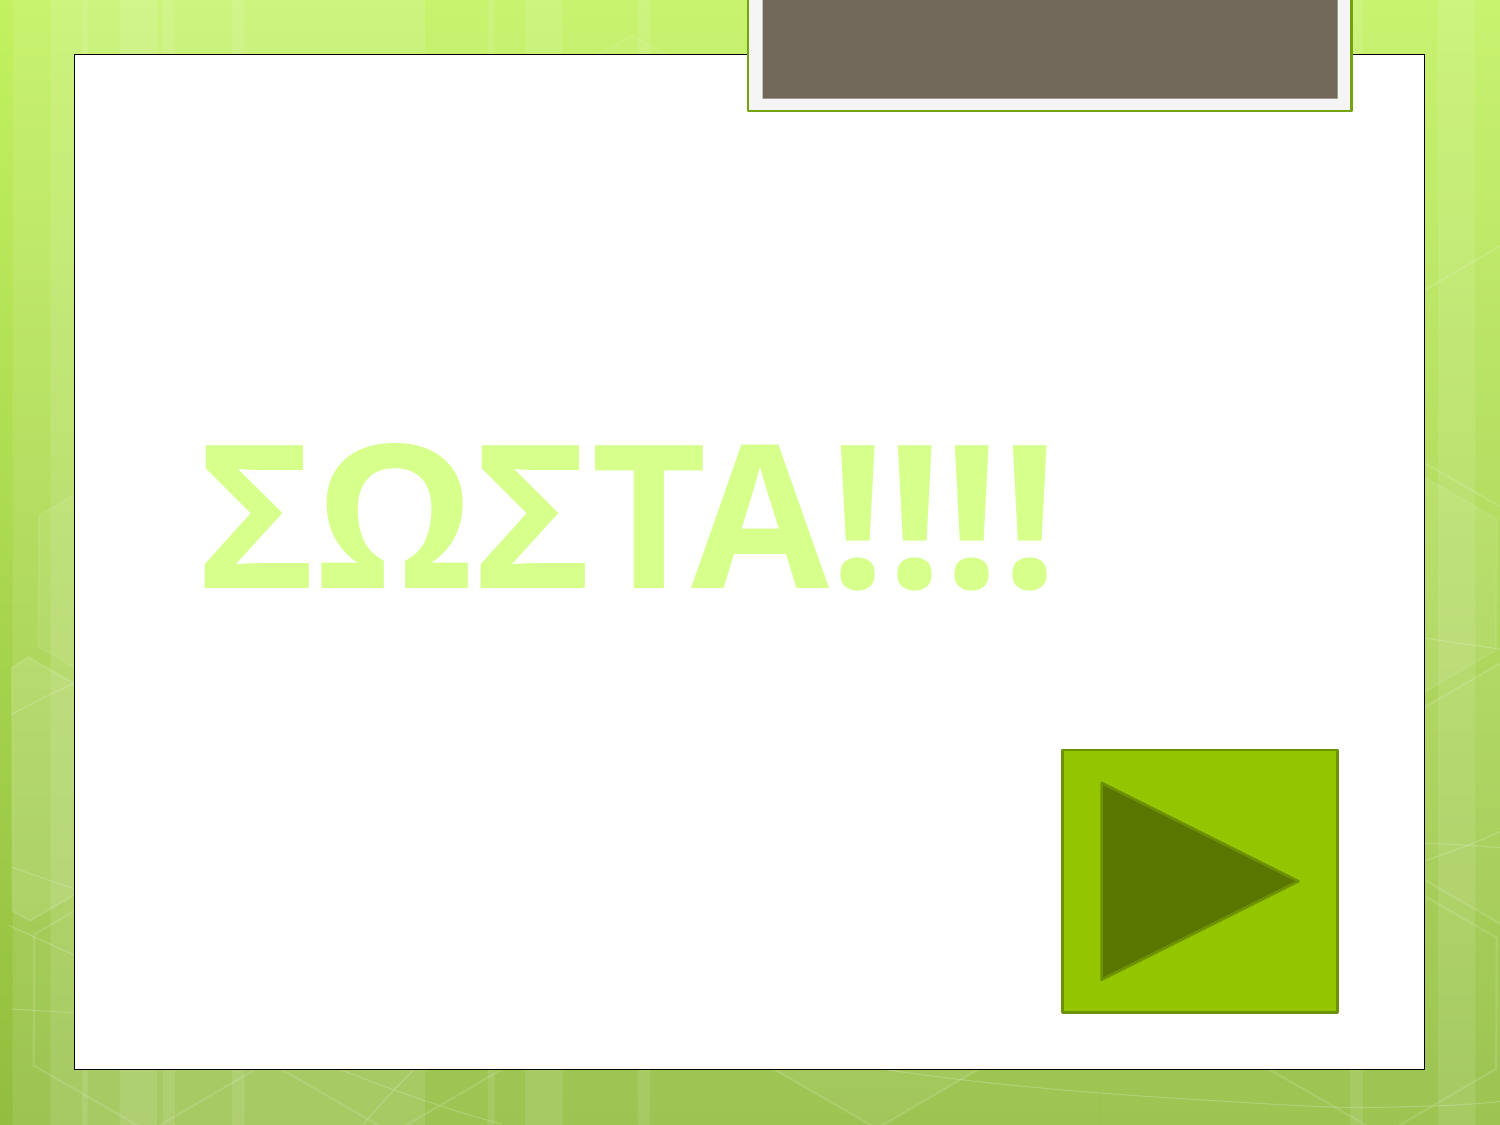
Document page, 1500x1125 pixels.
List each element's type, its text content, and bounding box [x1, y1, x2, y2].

text_box [1061, 749, 1339, 1014]
list ΣΩΣΤΑ!!!! [171, 381, 1283, 957]
